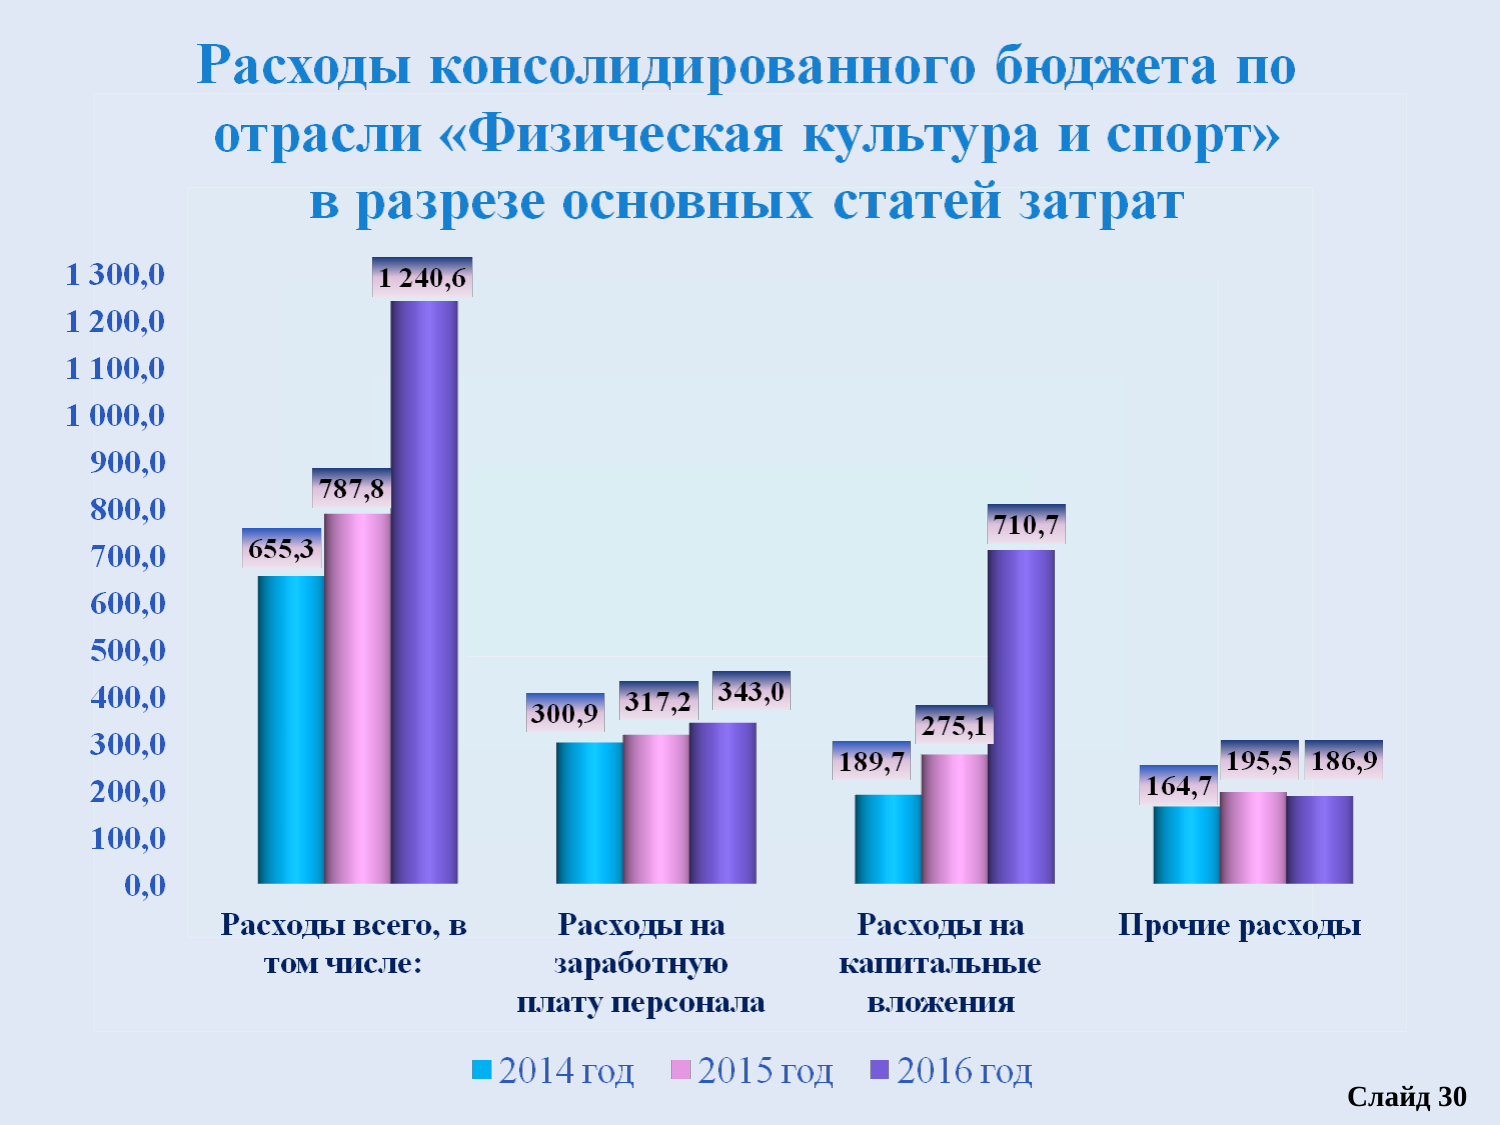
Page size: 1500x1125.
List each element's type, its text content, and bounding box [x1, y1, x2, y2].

text_box Слайд 30 [1457, 1070, 1483, 1120]
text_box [40, 5, 1455, 1118]
